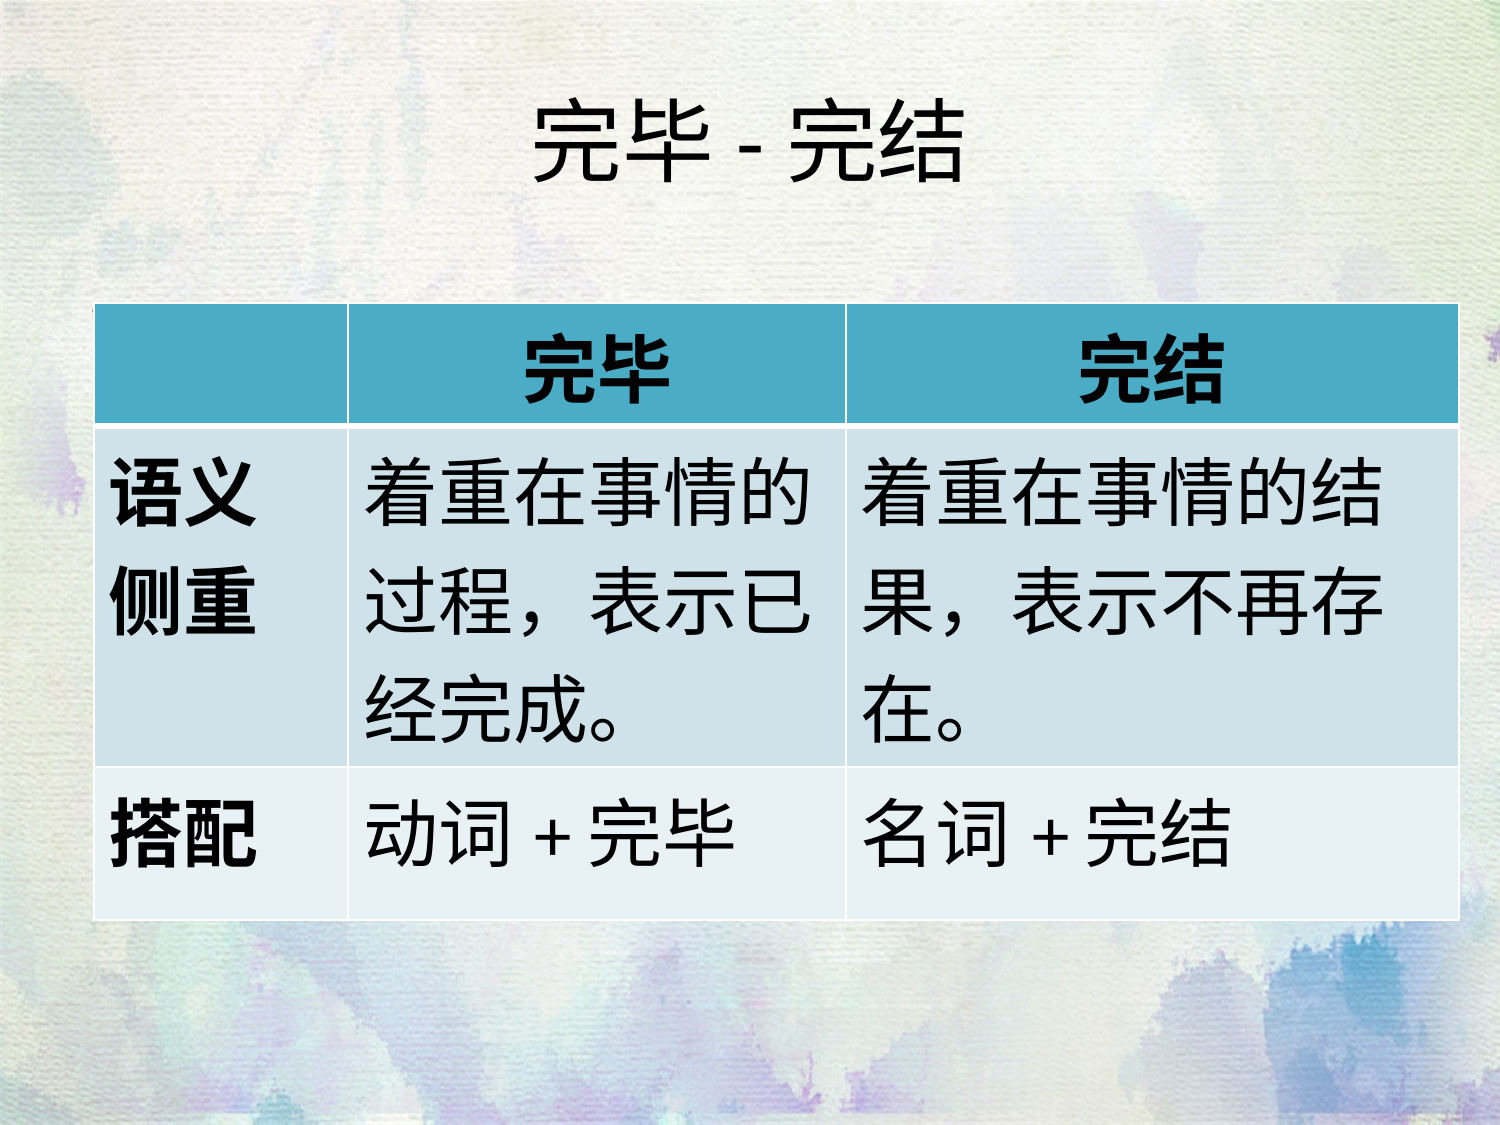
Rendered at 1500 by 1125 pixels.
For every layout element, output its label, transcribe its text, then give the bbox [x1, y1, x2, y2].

table_header 完结 [847, 304, 1458, 423]
table_cell 着重在事情的结果，表示不再存在。 [847, 429, 1458, 766]
table_header 完毕 [349, 304, 845, 423]
title 完毕-完结 [75, 45, 1425, 233]
table_header [95, 304, 347, 423]
table_cell 名词+完结 [847, 768, 1458, 919]
table_cell 搭配 [95, 768, 347, 919]
table_cell 着重在事情的过程，表示已经完成。 [349, 429, 845, 766]
table_cell 动词+完毕 [349, 768, 845, 919]
list v [75, 262, 1425, 1005]
picture [0, 0, 1500, 1125]
table_cell 语义侧重 [95, 429, 347, 766]
